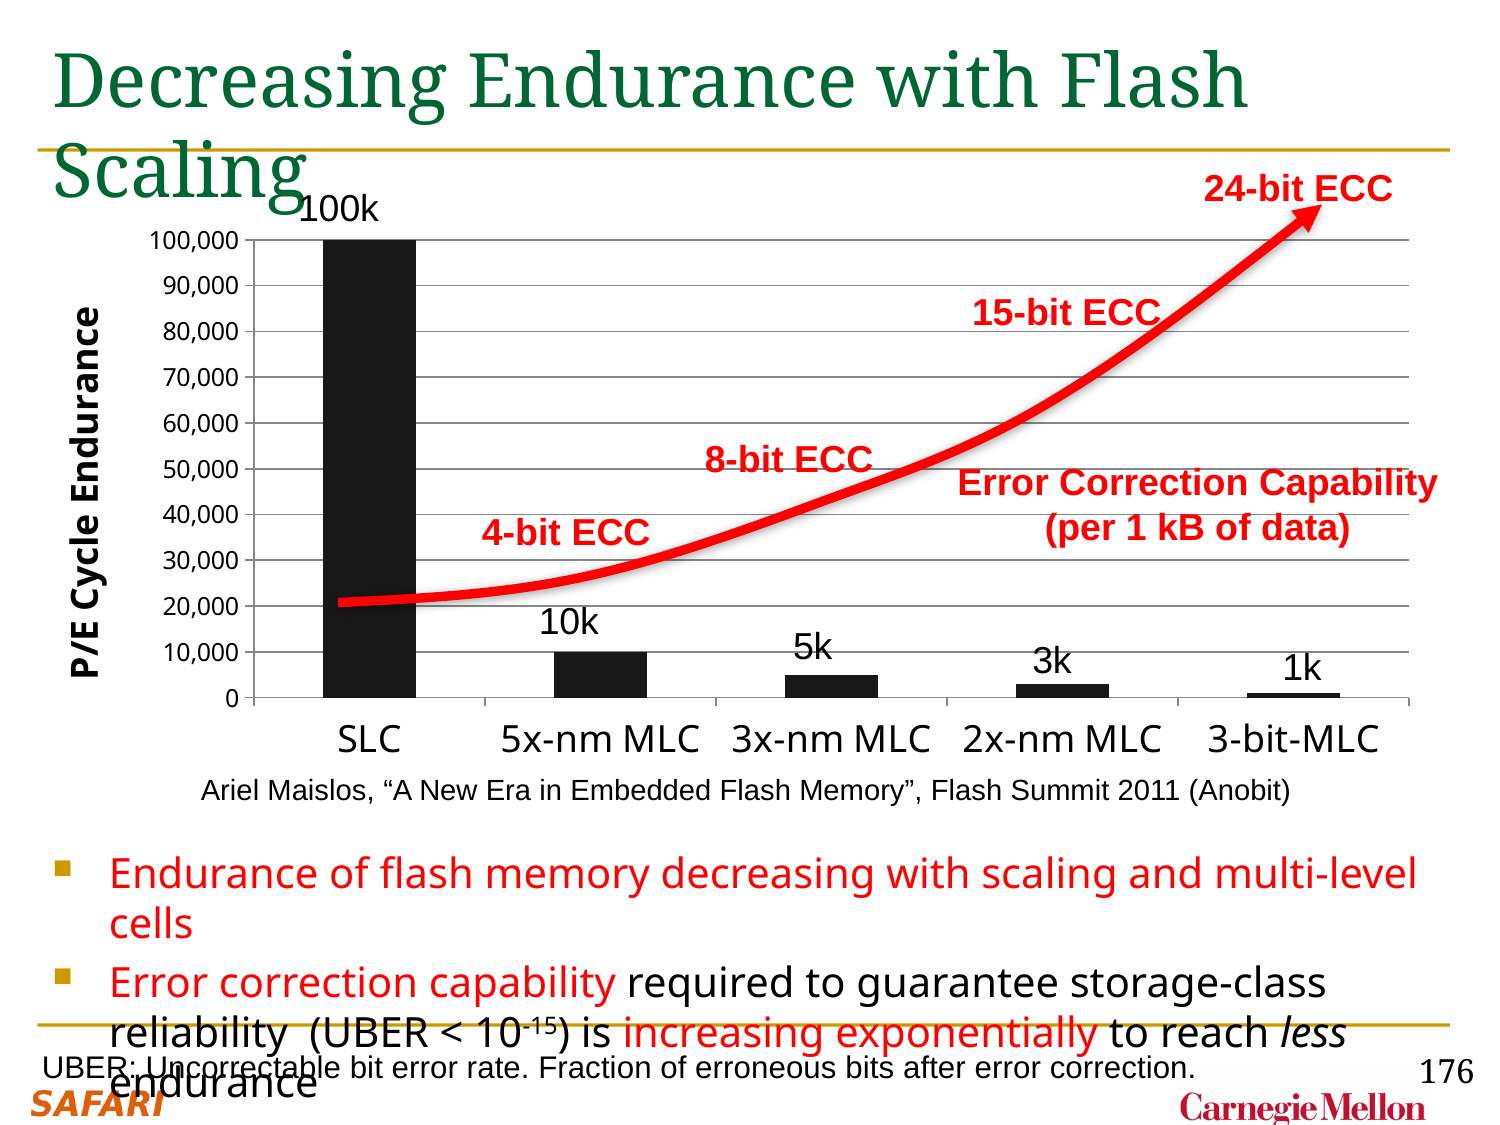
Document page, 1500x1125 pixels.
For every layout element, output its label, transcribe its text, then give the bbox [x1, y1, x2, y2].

list Endurance of flash memory decreasing with scaling and multi-level cells Error correction capability required to guarantee storage-class reliability (UBER < 10-15) is increasing exponentially to reach less endurance [37, 839, 1450, 1019]
chart [18, 211, 1438, 776]
text_box Ariel Maislos, “A New Era in Embedded Flash Memory”, Flash Summit 2011 (Anobit) [186, 784, 1308, 814]
picture [29, 1092, 169, 1124]
title Decreasing Endurance with Flash Scaling [37, 24, 1500, 200]
text_box UBER: Uncorrectable bit error rate. Fraction of erroneous bits after error correction. [27, 1039, 1139, 1092]
text_box 100k [283, 177, 332, 209]
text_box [337, 156, 1457, 603]
slide_number 176 [1139, 1028, 1490, 1104]
picture [1175, 1104, 1430, 1125]
